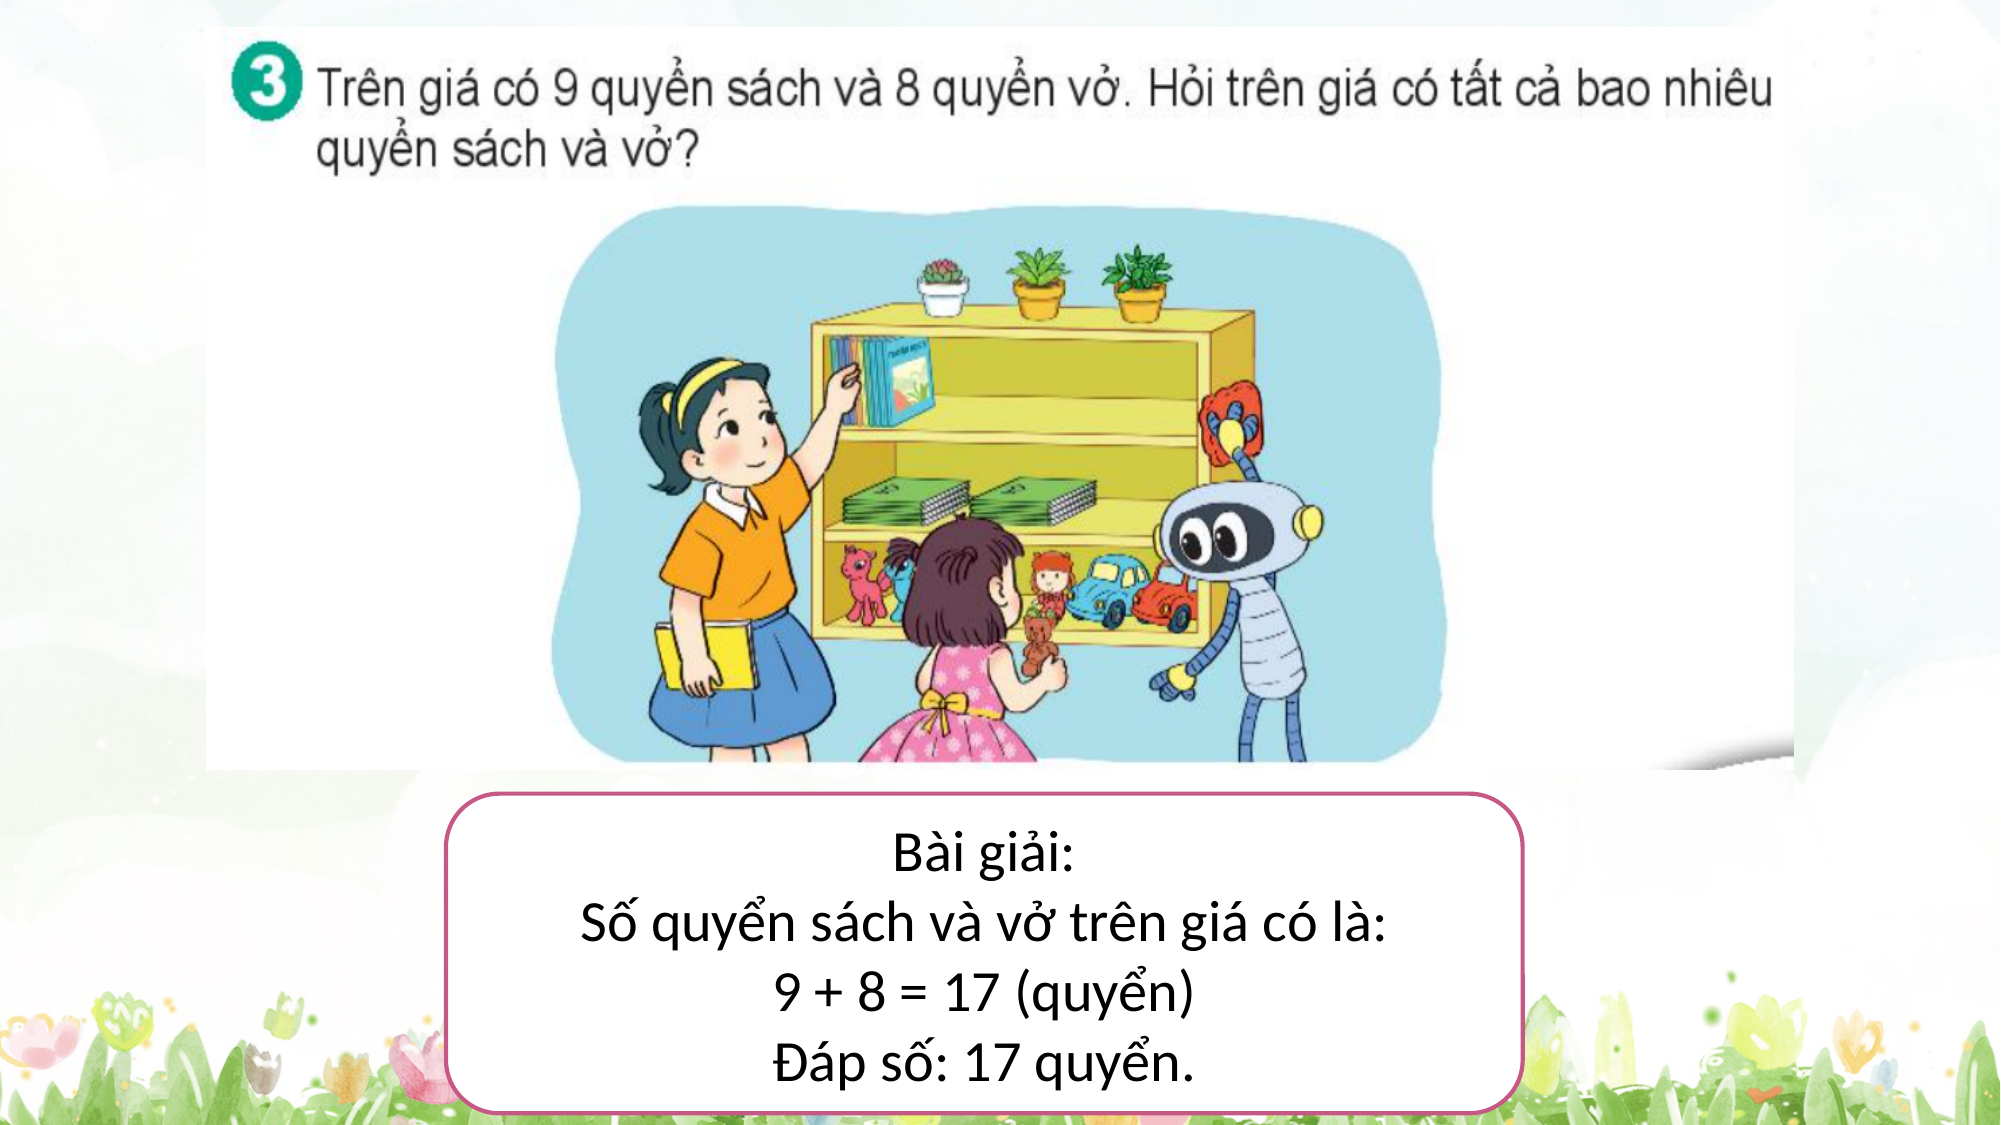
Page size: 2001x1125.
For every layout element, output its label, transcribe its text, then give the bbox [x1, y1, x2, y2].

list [206, 26, 1794, 770]
text_box Bài giải: Số quyển sách và vở trên giá có là: 9 + 8 = 17 (quyển) Đáp số: 17 quyển. [443, 791, 1525, 1116]
picture [0, 0, 2001, 1125]
